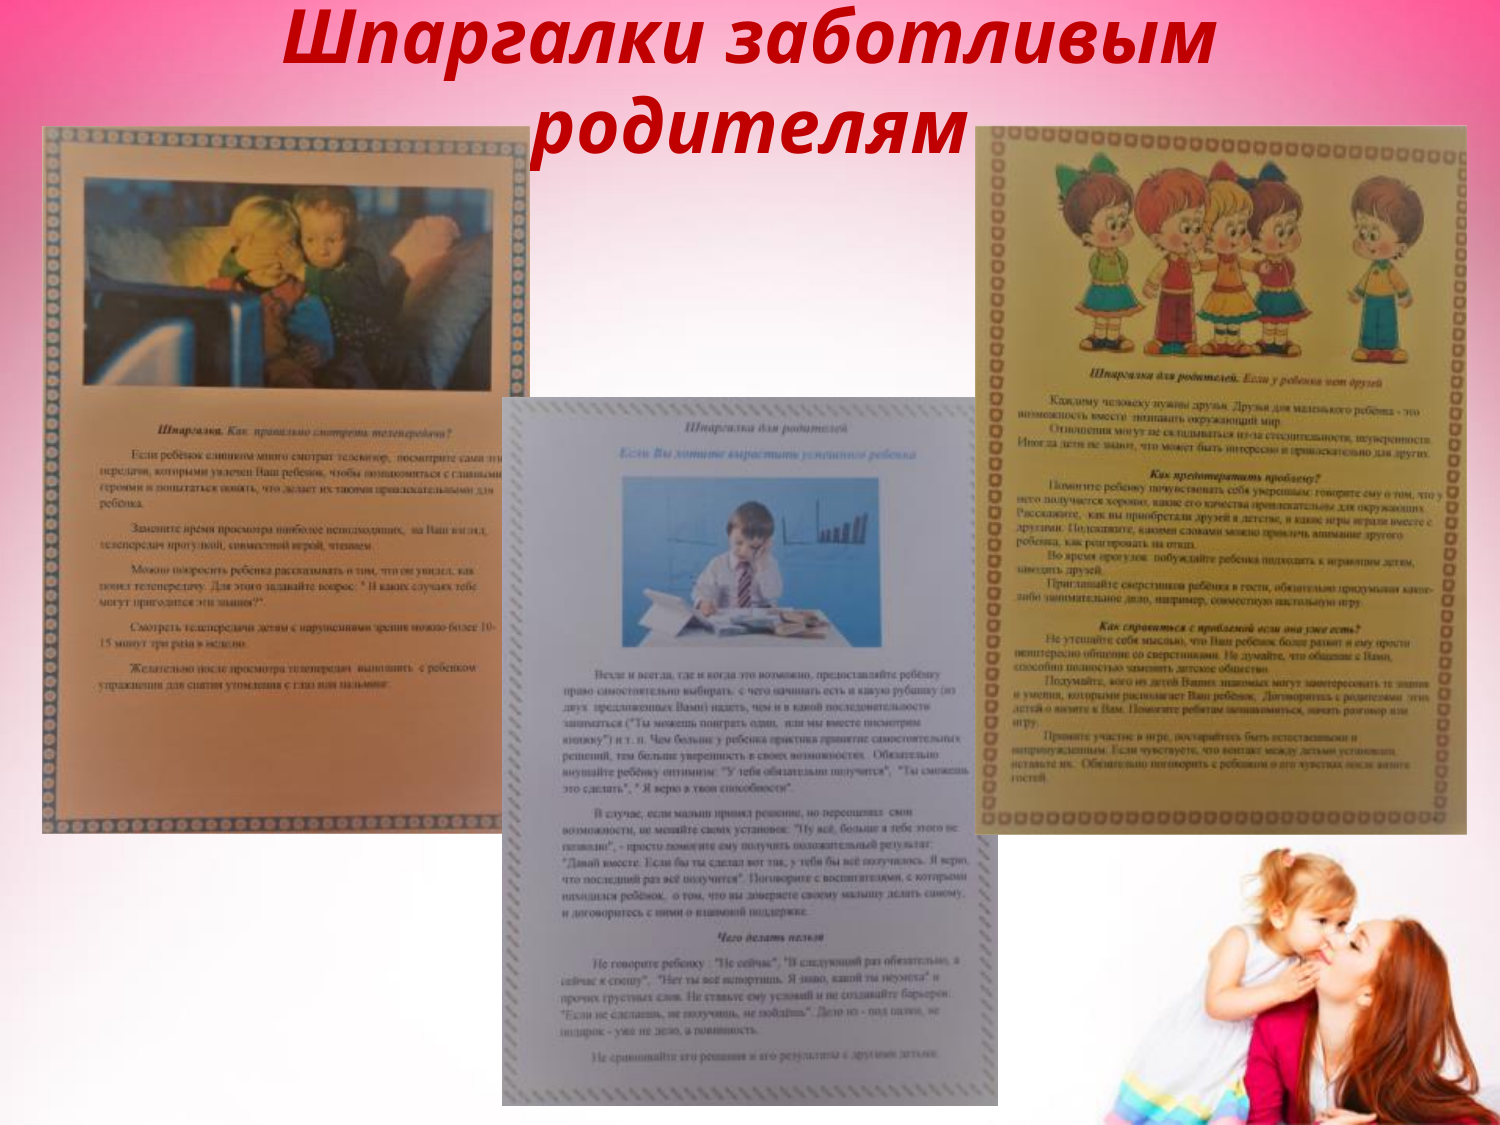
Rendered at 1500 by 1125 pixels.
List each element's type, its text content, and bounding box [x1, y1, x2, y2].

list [41, 125, 530, 835]
title Шпаргалки заботливым родителям [74, 18, 1426, 138]
picture [0, 0, 1500, 1125]
